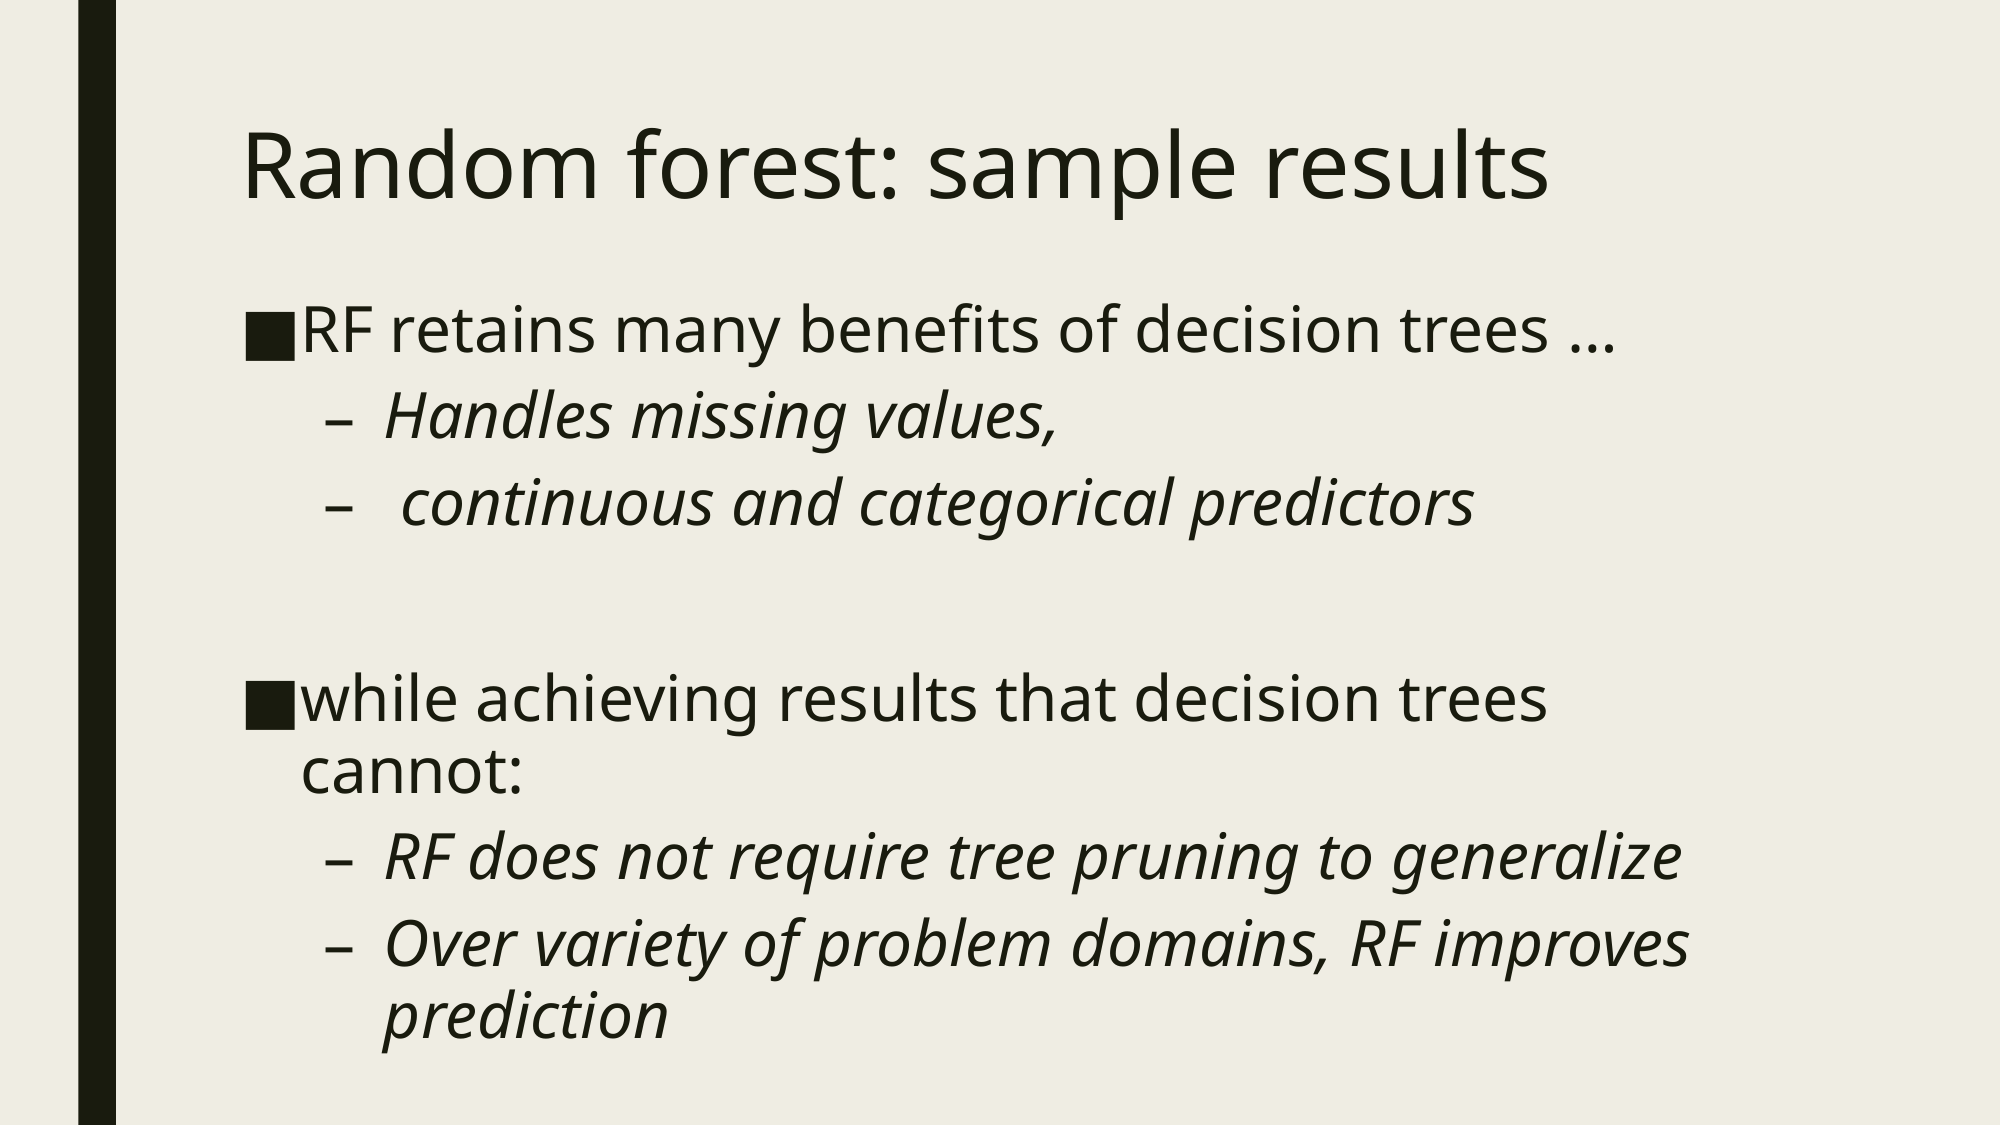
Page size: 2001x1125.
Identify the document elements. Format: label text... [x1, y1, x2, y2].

list RF retains many benefits of decision trees … Handles missing values, continuous and categorical predictors while achieving results that decision trees cannot: RF does not require tree pruning to generalize Over variety of problem domains, RF improves prediction [225, 287, 1800, 1063]
title Random forest: sample results [225, 112, 1800, 287]
